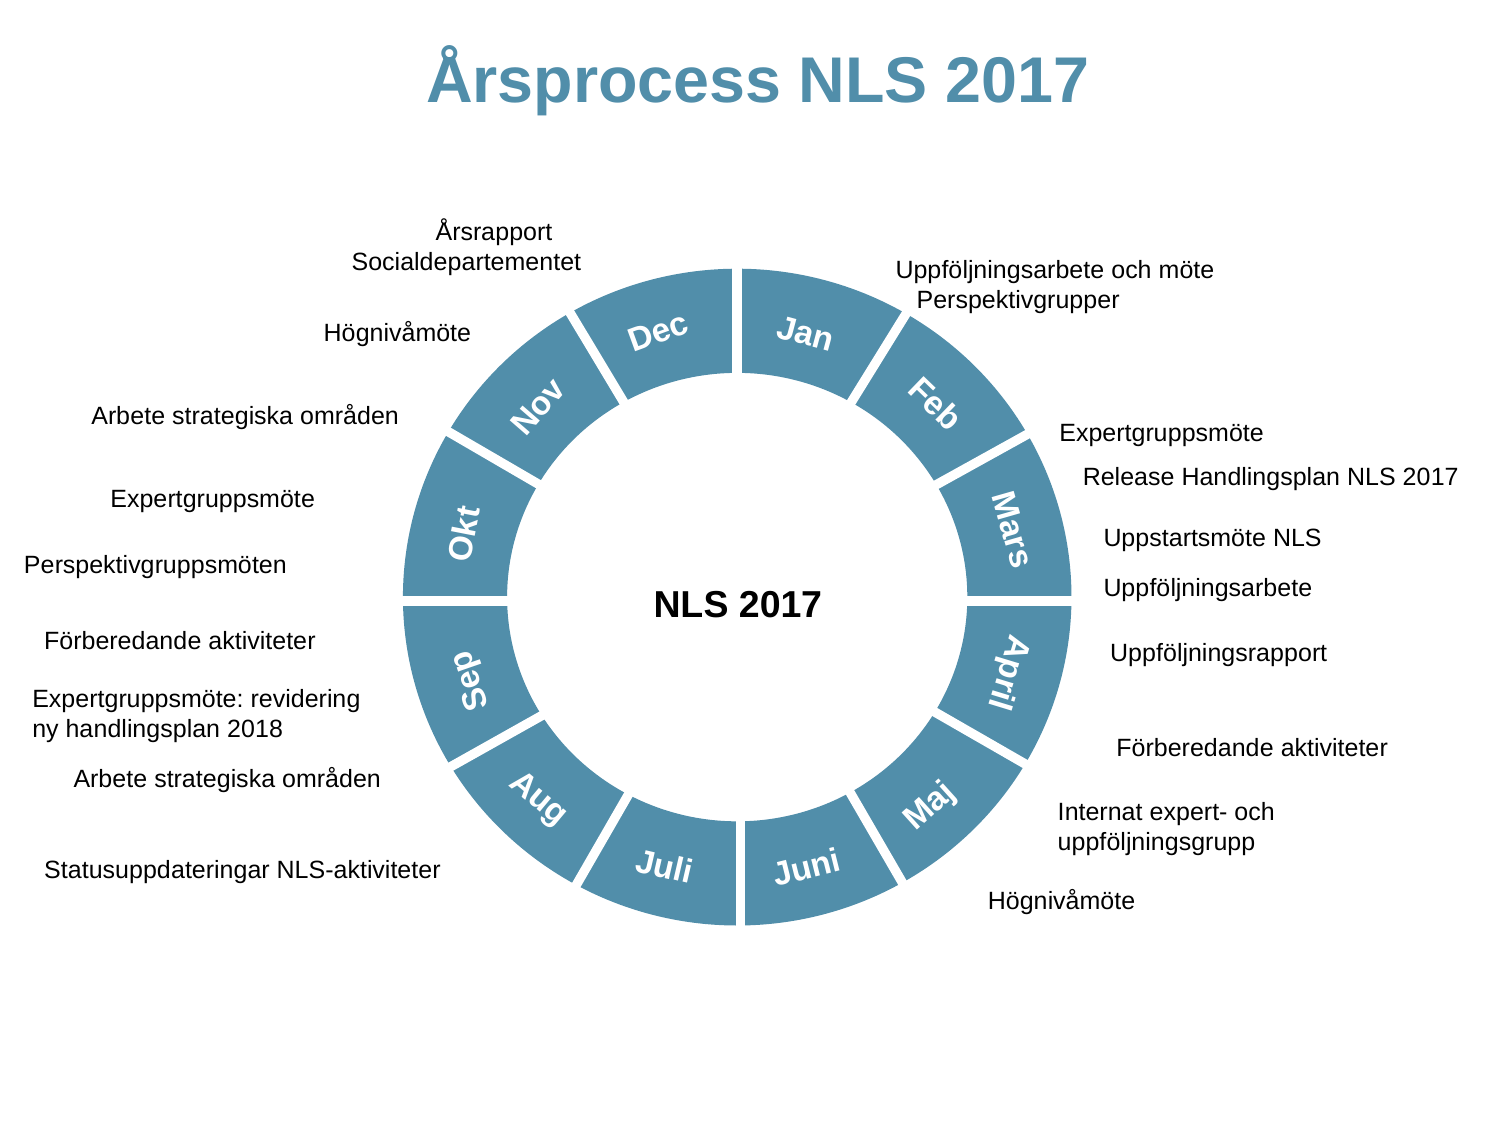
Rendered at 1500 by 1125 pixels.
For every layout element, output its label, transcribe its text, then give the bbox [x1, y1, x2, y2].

text_box Årsprocess NLS 2017 [411, 30, 1500, 146]
text_box Årsrapport Socialdepartementet [336, 208, 620, 283]
text_box Arbete strategiska områden [58, 754, 379, 800]
text_box Uppföljningsrapport [1095, 629, 1414, 674]
text_box Uppföljningsarbete [1094, 563, 1432, 609]
text_box Expertgruppsmöte: revidering ny handlingsplan 2018 [17, 674, 379, 750]
text_box Internat expert- och uppföljningsgrupp [1094, 788, 1364, 864]
text_box Högnivåmöte [308, 308, 379, 354]
text_box Statusuppdateringar NLS-aktiviteter [29, 846, 379, 891]
text_box Expertgruppsmöte [95, 474, 333, 520]
text_box Förberedande aktiviteter [1101, 694, 1477, 769]
text_box Release Handlingsplan NLS 2017 [1094, 453, 1500, 499]
text_box Högnivåmöte [1094, 877, 1242, 922]
text_box Arbete strategiska områden [76, 392, 379, 437]
text_box Expertgruppsmöte [1094, 408, 1363, 454]
text_box Uppstartsmöte NLS [1094, 513, 1407, 559]
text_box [384, 239, 1091, 980]
text_box Uppföljningsarbete och möte Perspektivgrupper [1094, 246, 1447, 351]
text_box Perspektivgruppsmöten [9, 541, 379, 586]
text_box Förberedande aktiviteter [29, 587, 379, 663]
